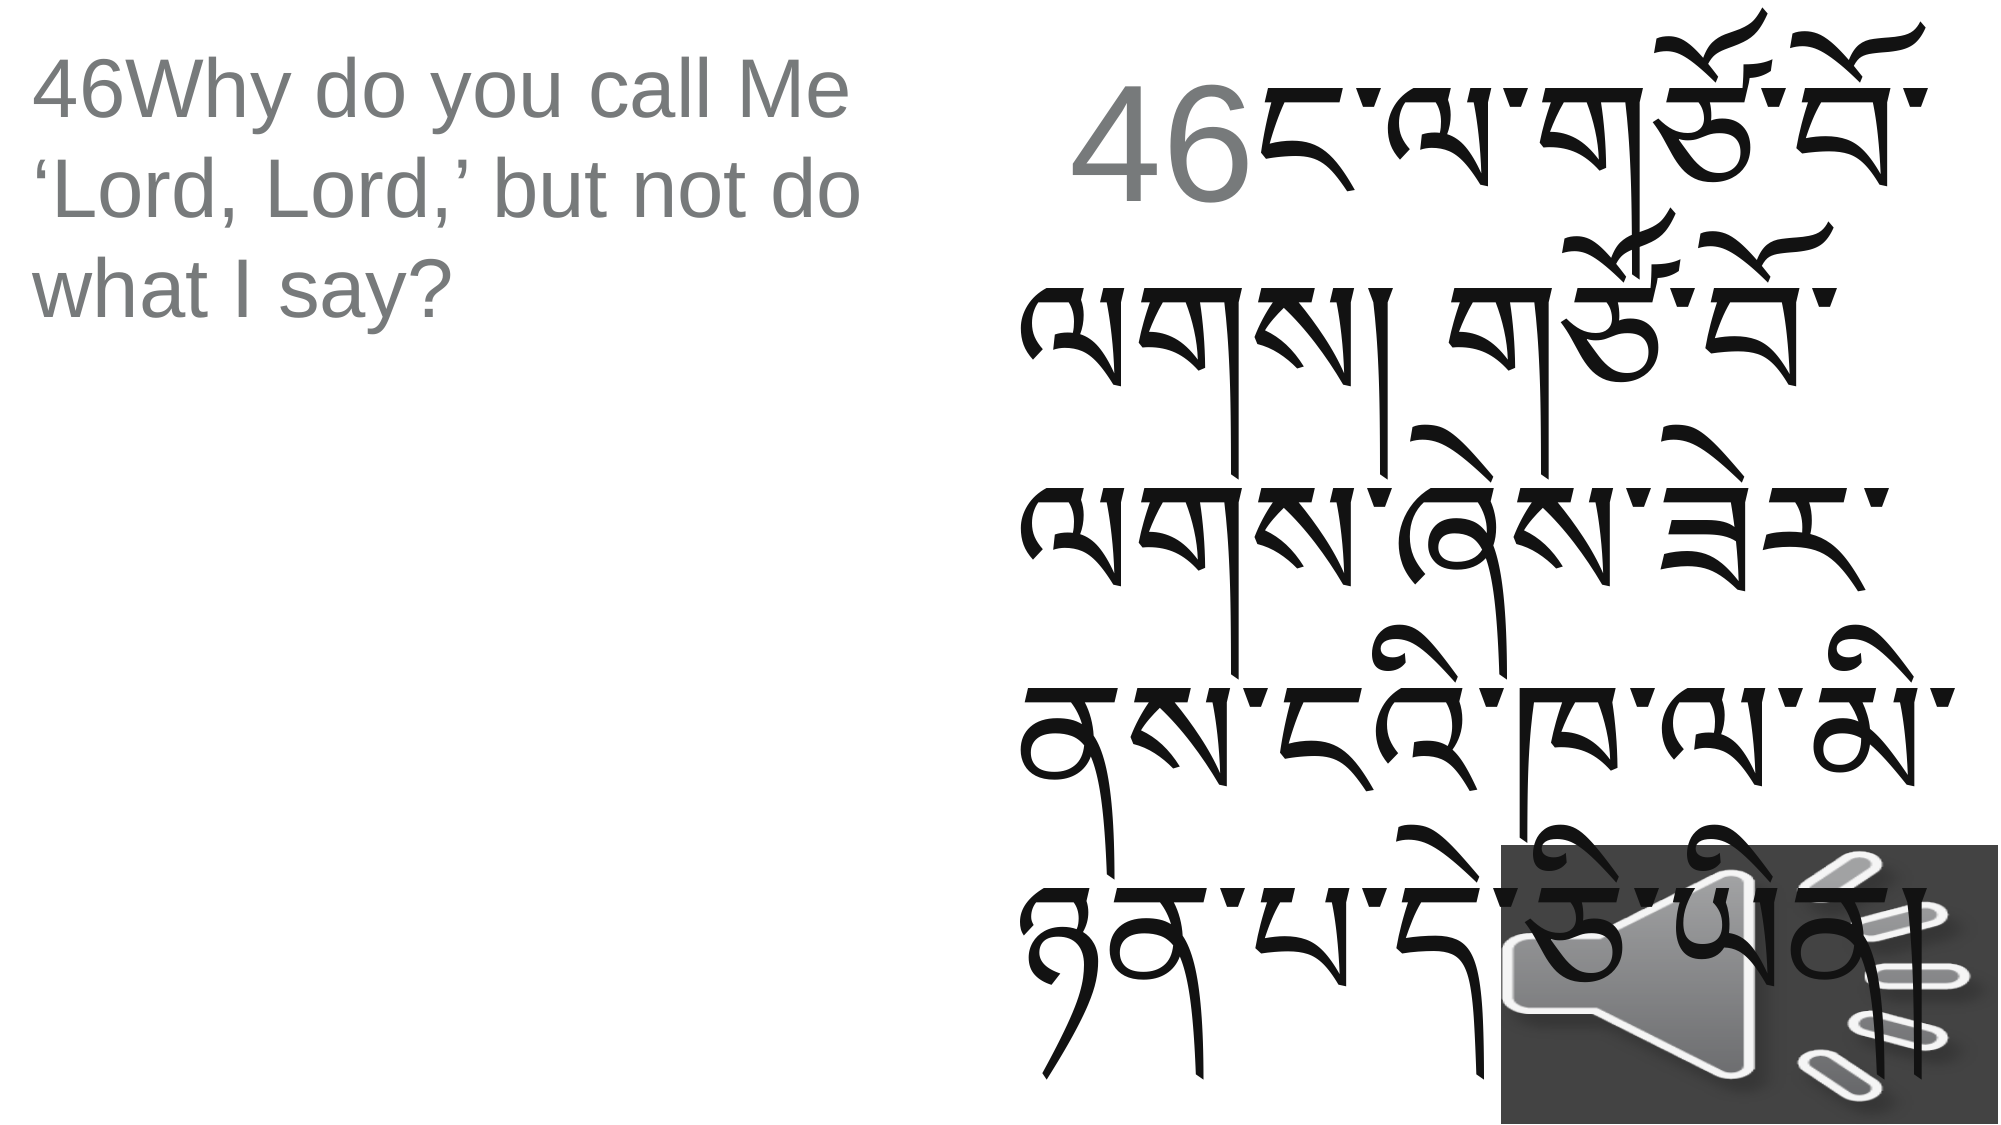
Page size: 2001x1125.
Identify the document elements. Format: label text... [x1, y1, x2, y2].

text_box 46ང་ལ་གཙོ་བོ་ལགས། གཙོ་བོ་ལགས་ཞེས་ཟེར་ནས་ངའི་ཁ་ལ་མི་ཉན་པ་དེ་ཅི་ཡིན། [999, 27, 2000, 1104]
text_box 46Why do you call Me ‘Lord, Lord,’ but not do what I say? [18, 27, 973, 1104]
picture [1500, 843, 2000, 1125]
